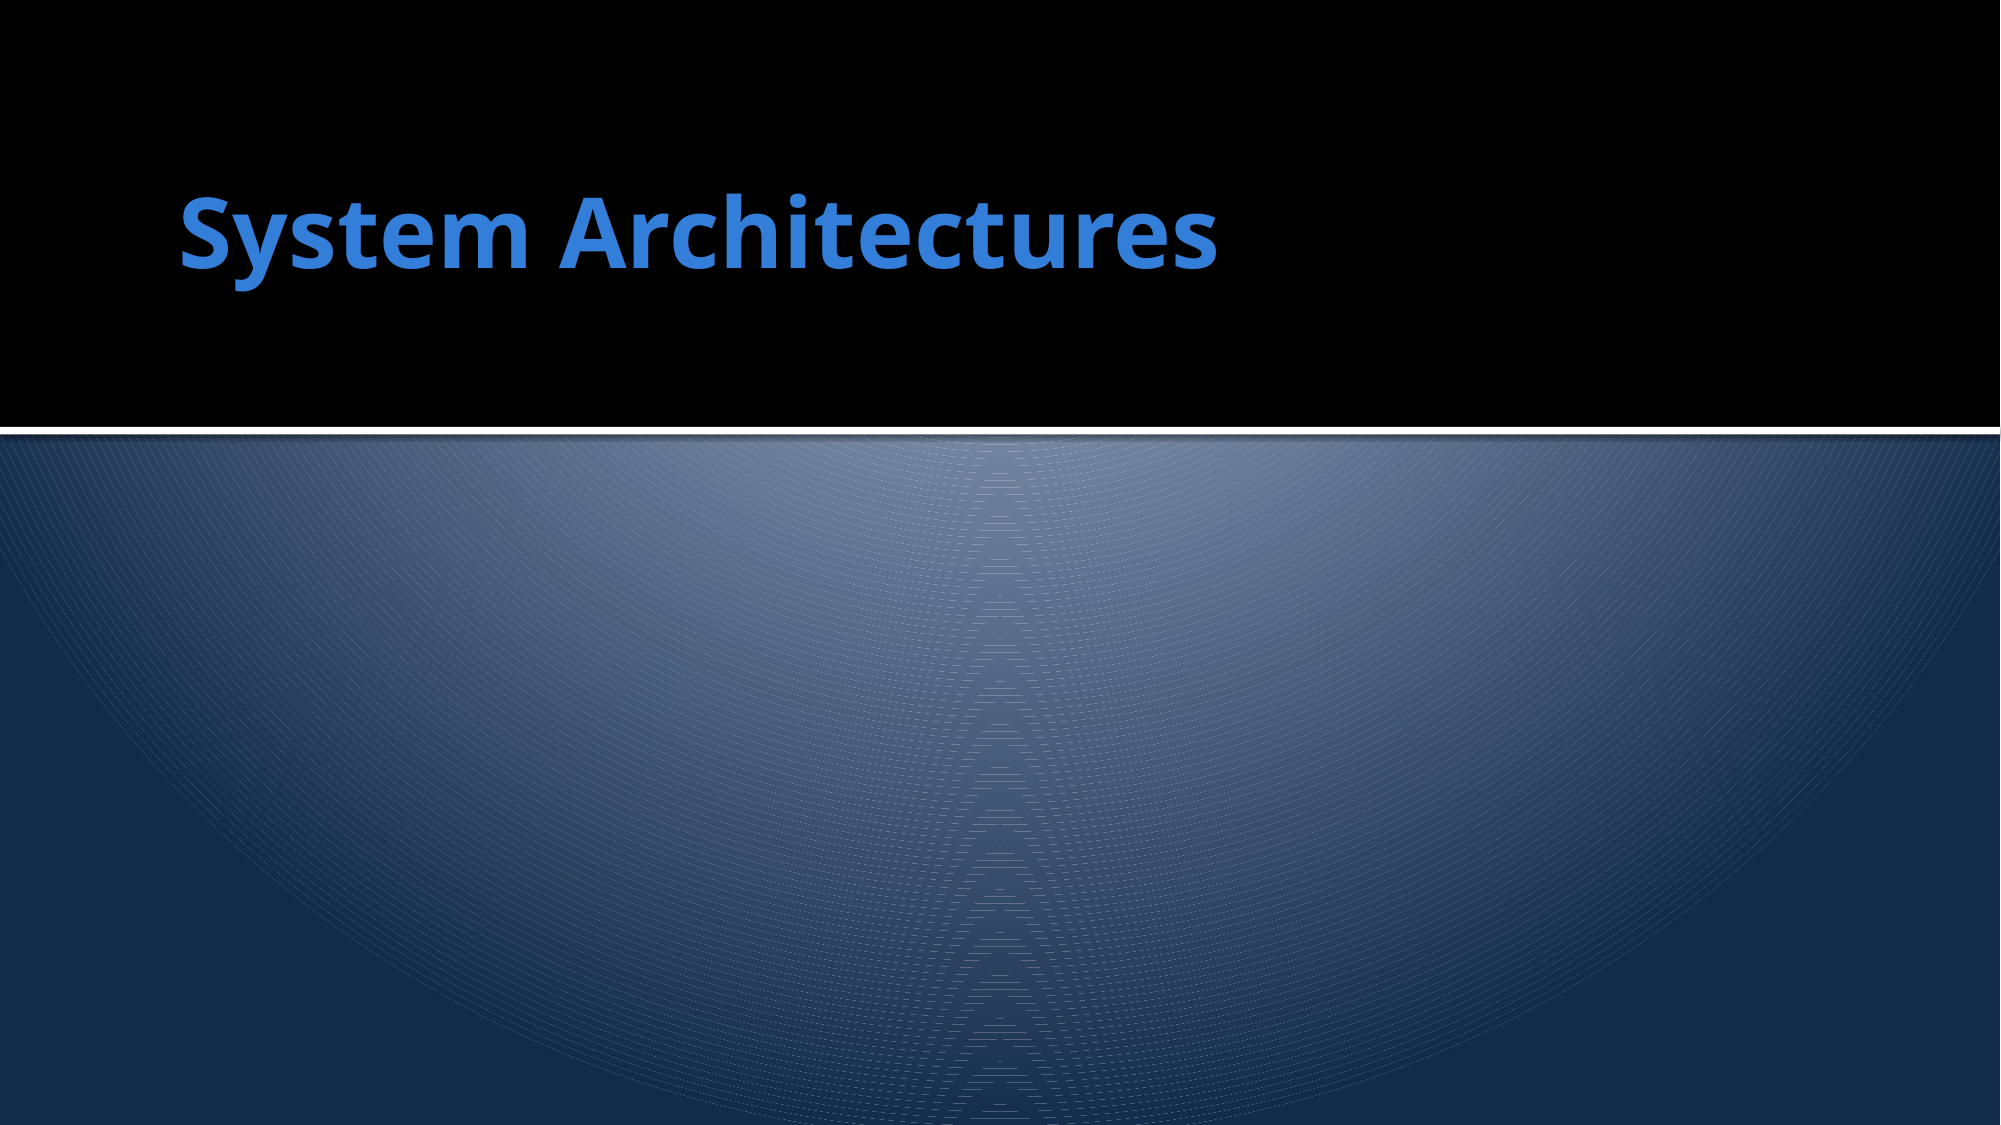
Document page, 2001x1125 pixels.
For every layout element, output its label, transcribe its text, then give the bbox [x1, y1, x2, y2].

title System Architectures [163, 19, 1917, 288]
